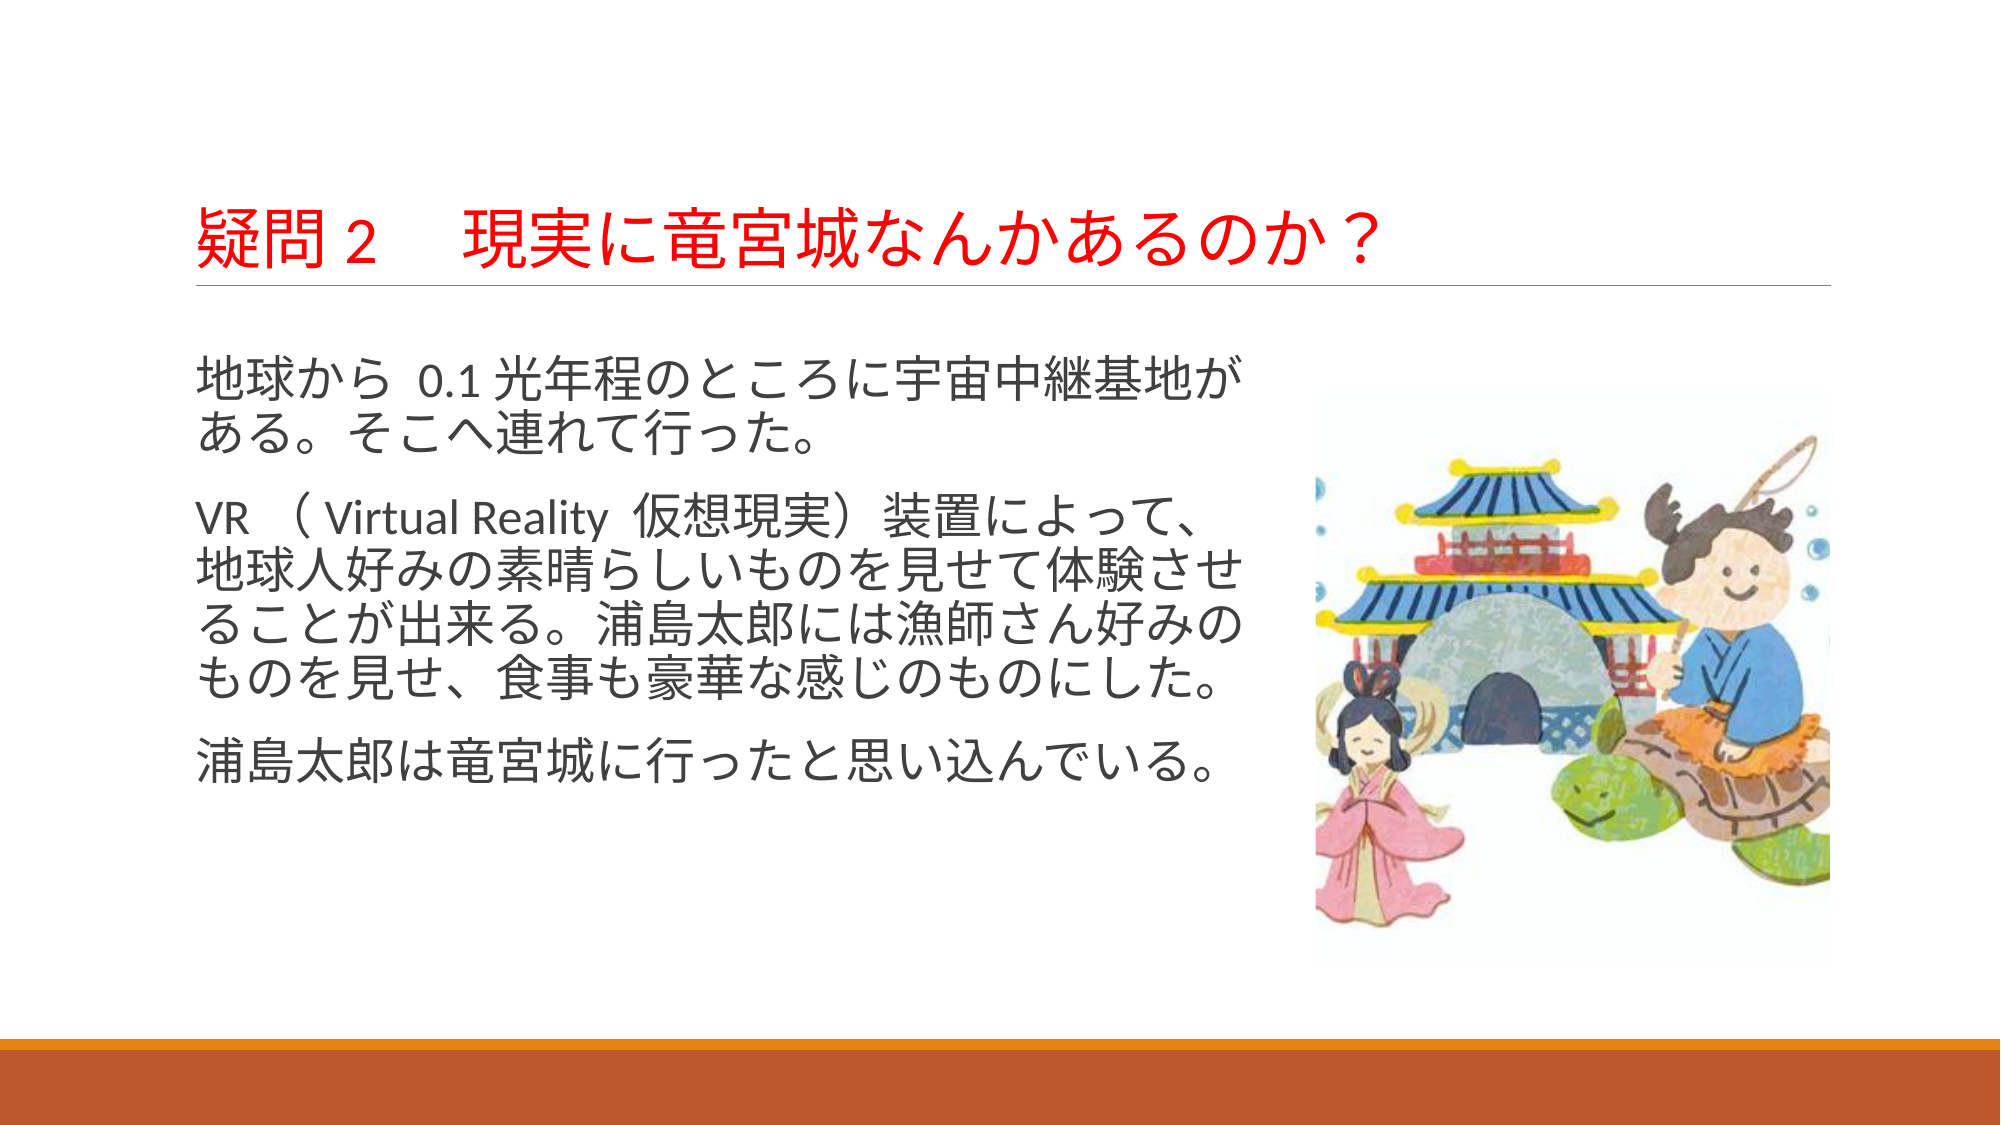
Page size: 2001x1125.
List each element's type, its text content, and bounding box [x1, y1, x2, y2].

title 疑問2 現実に竜宮城なんかあるのか？ [180, 47, 1830, 285]
picture [1315, 392, 1831, 964]
list 地球から 0.1光年程のところに宇宙中継基地がある。そこへ連れて行った。 VR（Virtual Reality 仮想現実）装置によって、地球人好みの素晴らしいものを見せて体験させることが出来る。浦島太郎には漁師さん好みのものを見せ、食事も豪華な感じのものにした。 浦島太郎は竜宮城に行ったと思い込んでいる。 [180, 346, 1266, 963]
